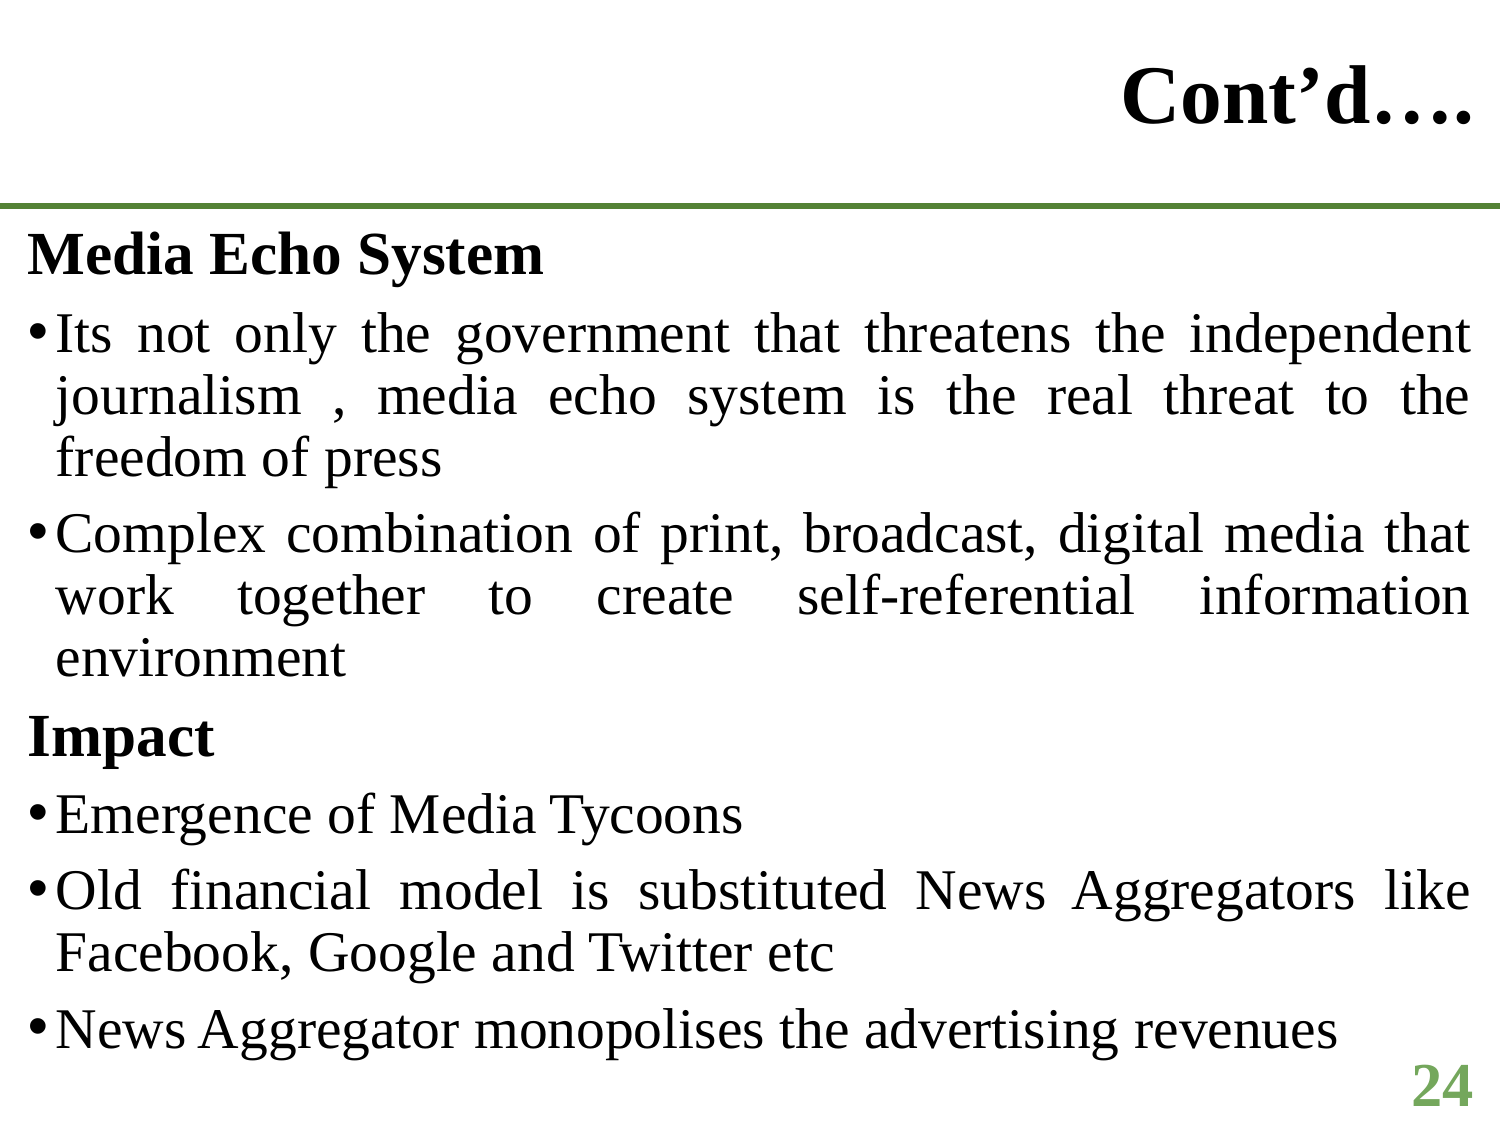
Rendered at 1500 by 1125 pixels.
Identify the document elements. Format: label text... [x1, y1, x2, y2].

list Media Echo System Its not only the government that threatens the independent journalism , media echo system is the real threat to the freedom of press Complex combination of print, broadcast, digital media that work together to create self-referential information environment Impact Emergence of Media Tycoons Old financial model is substituted News Aggregators like Facebook, Google and Twitter etc News Aggregator monopolises the advertising revenues [12, 214, 1487, 1071]
title Cont’d…. [15, 11, 1490, 183]
slide_number 24 [1151, 1051, 1490, 1112]
